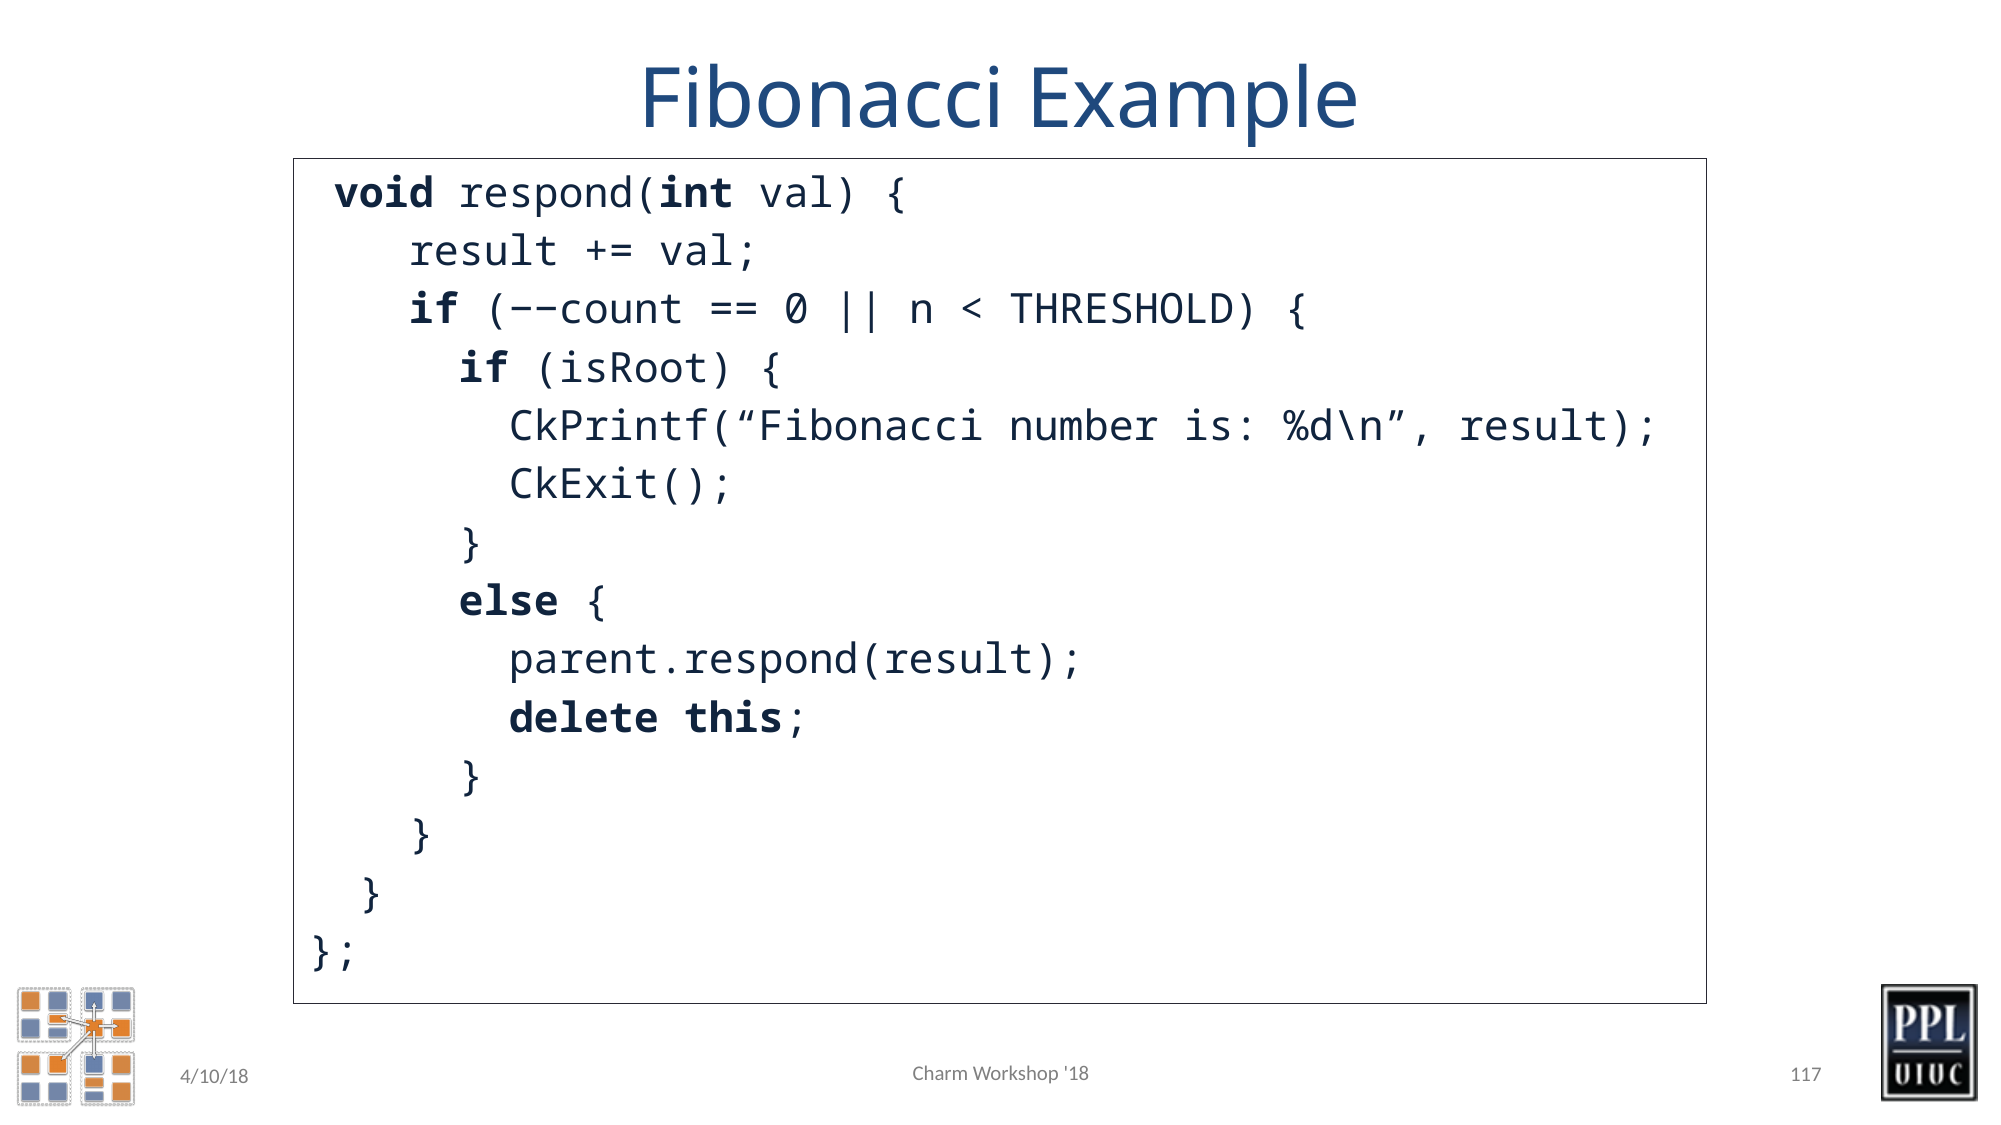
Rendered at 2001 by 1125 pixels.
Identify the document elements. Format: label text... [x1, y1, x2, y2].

footer Charm Workshop '18 [615, 1042, 1387, 1103]
picture [1881, 984, 1978, 1107]
picture [12, 982, 140, 1110]
title Fibonacci Example [66, 24, 1934, 163]
list void respond(int val) { result += val; if (−−count == 0 || n < THRESHOLD) { if (isRoot) { CkPrintf(“Fibonacci number is: %d\n”, result); CkExit(); } else { parent.respond(result); delete this; } } } }; [293, 158, 1707, 1004]
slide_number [165, 1044, 468, 1105]
slide_number 117 [1625, 1042, 1837, 1103]
